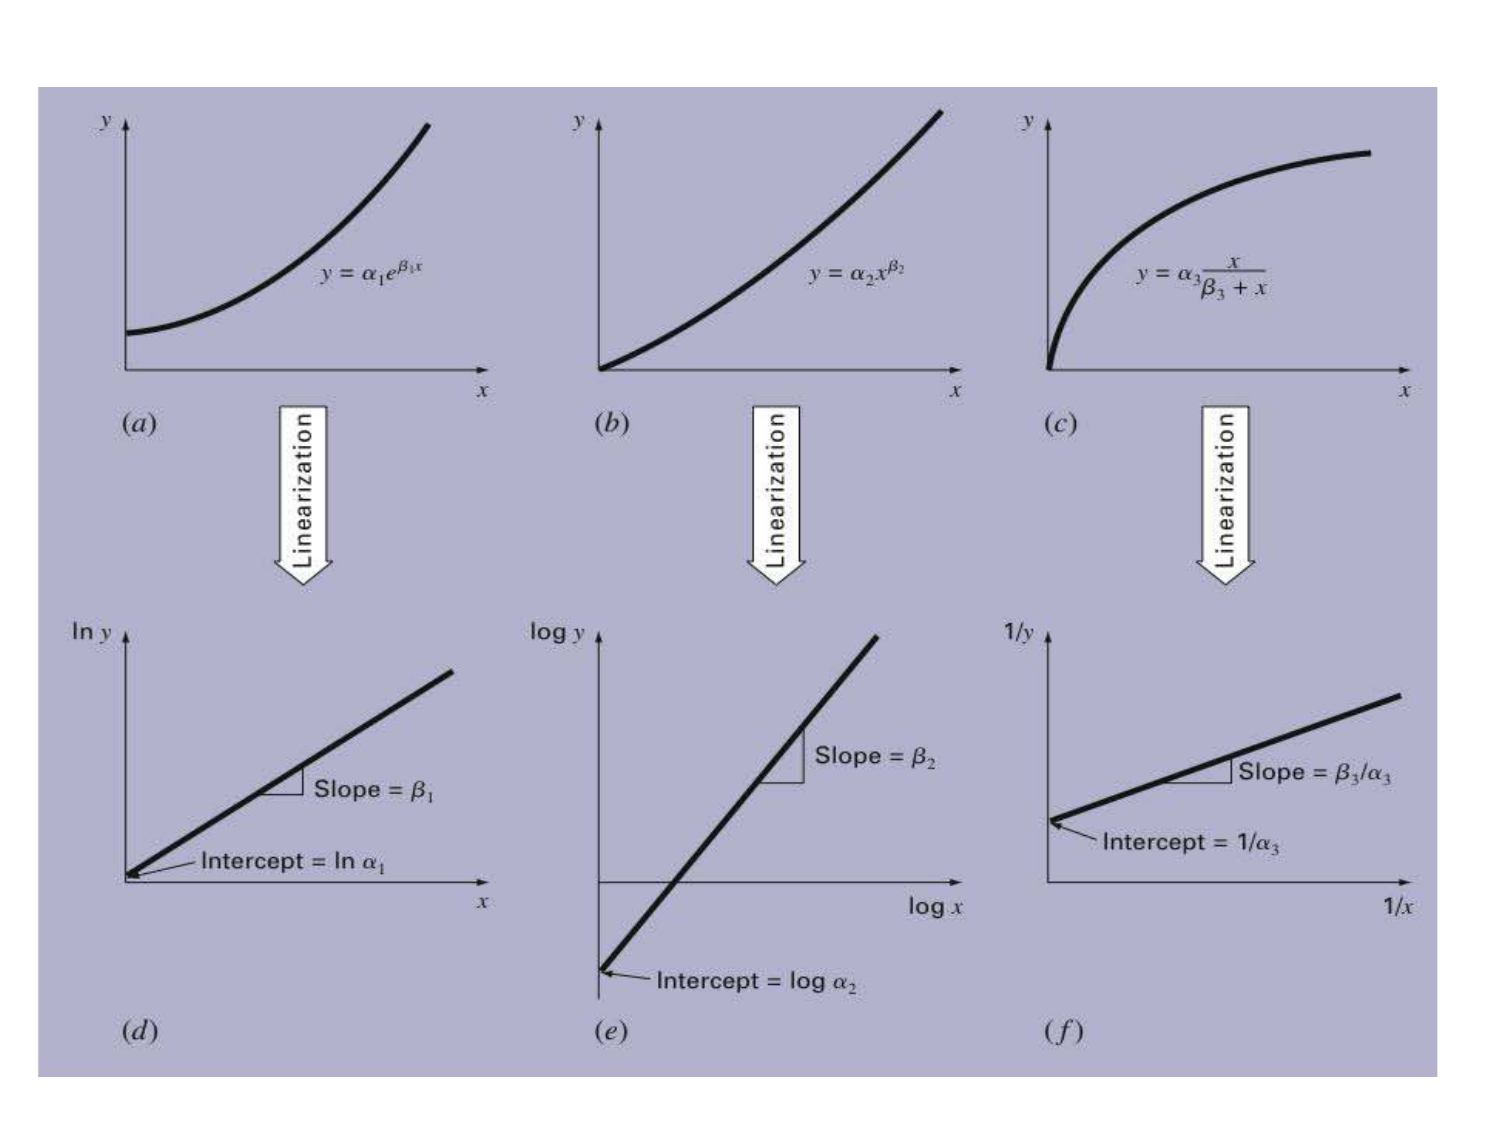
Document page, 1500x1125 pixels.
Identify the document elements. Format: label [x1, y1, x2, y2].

picture [37, 87, 1438, 1078]
